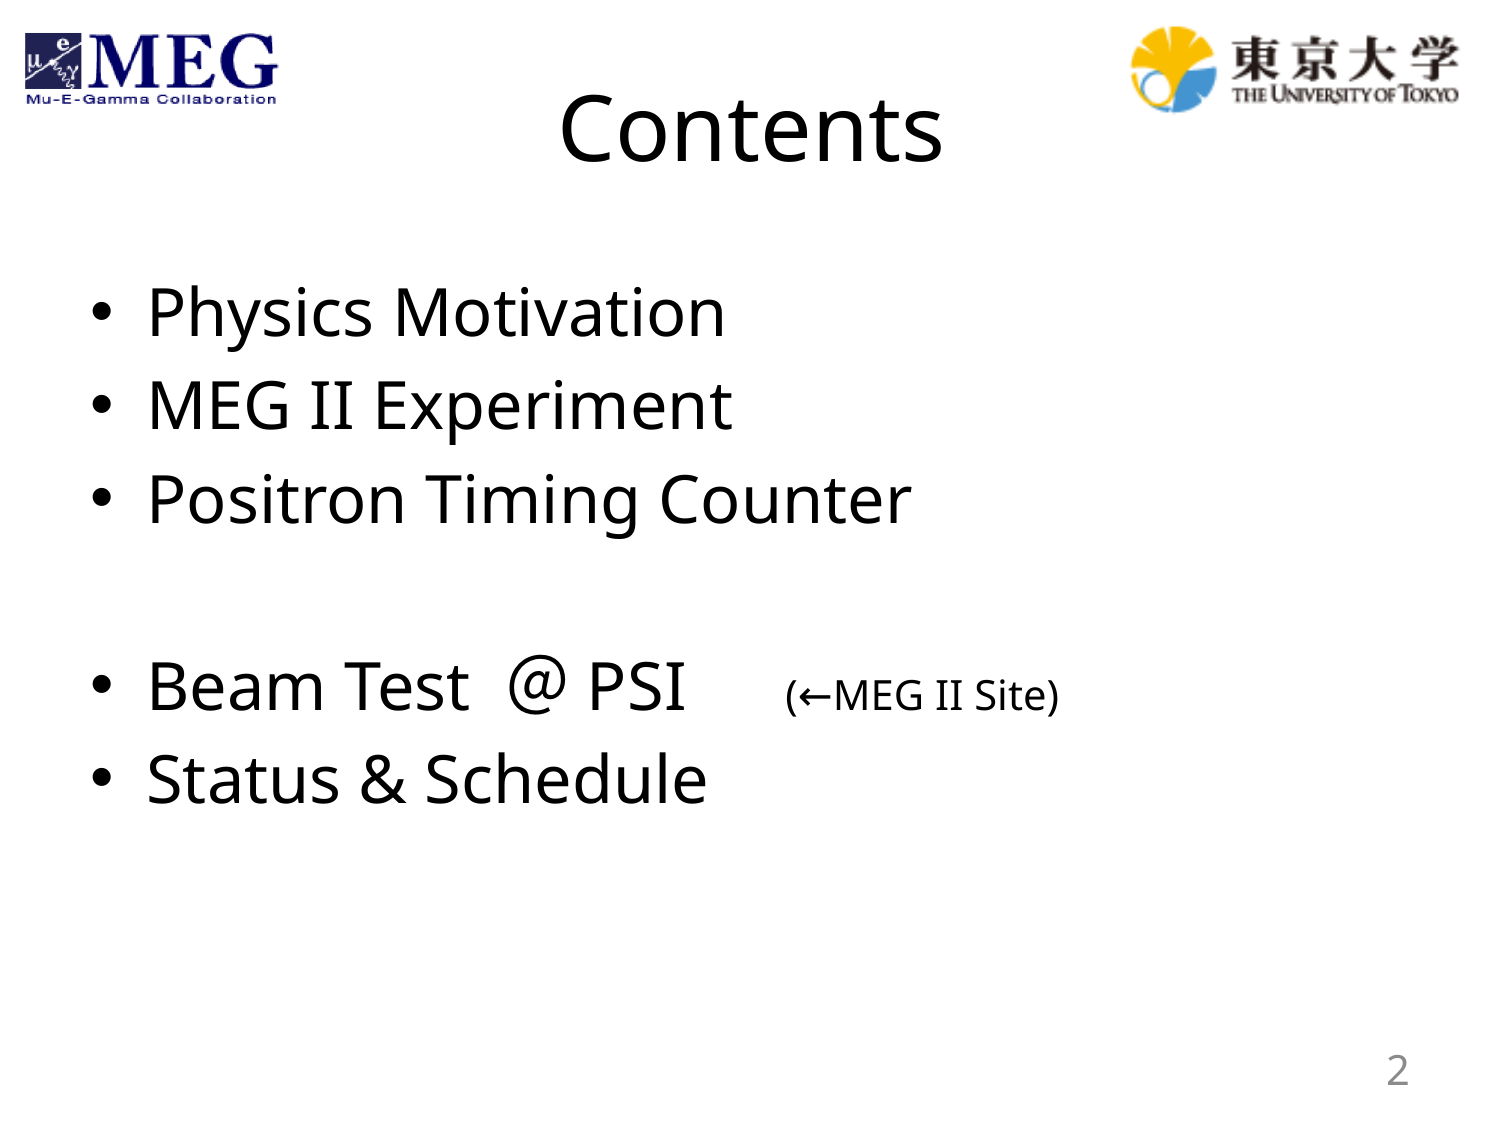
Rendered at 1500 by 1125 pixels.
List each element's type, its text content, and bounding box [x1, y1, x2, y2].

title Contents [76, 30, 1427, 219]
picture [1128, 25, 1498, 115]
slide_number 2 [1074, 1042, 1425, 1103]
picture [17, 11, 290, 122]
list Physics Motivation MEG II Experiment Positron Timing Counter Beam Test ＠PSI (←MEG II Site) Status & Schedule [75, 262, 1425, 1005]
